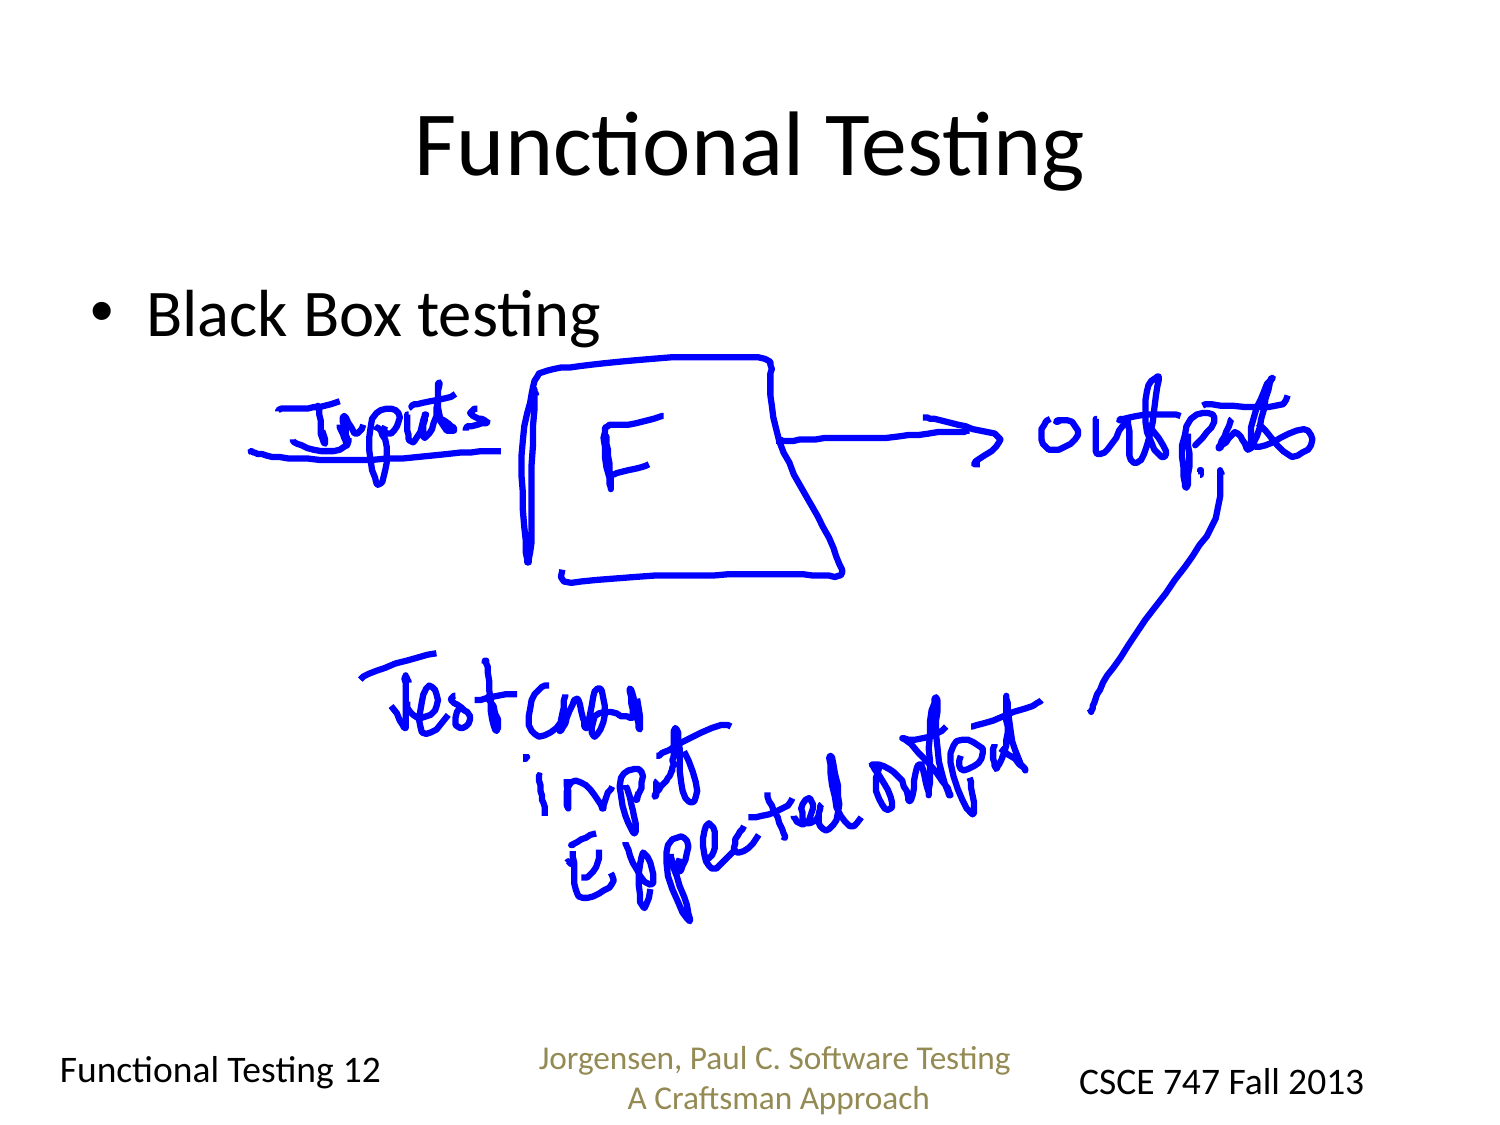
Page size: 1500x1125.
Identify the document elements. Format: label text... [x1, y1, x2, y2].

text_box [1094, 418, 1167, 464]
text_box [1202, 395, 1289, 408]
text_box [748, 797, 794, 819]
text_box [249, 450, 369, 461]
text_box [1181, 412, 1215, 489]
text_box [702, 822, 734, 870]
text_box [581, 849, 600, 879]
text_box [673, 727, 680, 745]
text_box [474, 693, 518, 701]
text_box [437, 381, 441, 398]
text_box [656, 724, 732, 757]
text_box [610, 463, 650, 476]
text_box [793, 797, 818, 826]
text_box [465, 407, 489, 431]
text_box [292, 438, 350, 452]
text_box [390, 674, 410, 729]
text_box [317, 408, 326, 438]
text_box [1089, 469, 1223, 713]
text_box [624, 842, 655, 909]
text_box [538, 774, 546, 816]
text_box [665, 835, 691, 923]
title Functional Testing [75, 45, 1425, 233]
text_box [778, 431, 940, 444]
text_box [410, 393, 456, 410]
text_box [388, 450, 501, 460]
text_box [733, 825, 760, 854]
text_box [971, 699, 1043, 728]
text_box [1260, 377, 1274, 398]
text_box [339, 415, 364, 444]
list Black Box testing [75, 262, 1425, 1005]
text_box [570, 832, 597, 846]
text_box [368, 407, 401, 486]
text_box [618, 768, 644, 834]
text_box [1144, 375, 1160, 413]
text_box [654, 747, 698, 804]
text_box [992, 715, 1027, 772]
text_box [406, 401, 455, 444]
text_box [870, 696, 952, 811]
text_box [520, 356, 843, 584]
text_box [277, 400, 340, 412]
text_box [527, 684, 562, 738]
text_box [922, 416, 1002, 465]
text_box [818, 755, 862, 832]
text_box [450, 694, 471, 729]
text_box [558, 687, 641, 738]
text_box [1217, 408, 1314, 458]
text_box [484, 659, 491, 697]
text_box [487, 698, 499, 732]
text_box [1005, 695, 1009, 713]
text_box [1118, 413, 1181, 422]
text_box Jorgensen, Paul C. Software Testing A Craftsman Approach [524, 1029, 1034, 1124]
text_box [1040, 418, 1079, 451]
text_box [572, 851, 615, 899]
text_box [766, 792, 773, 807]
text_box [406, 684, 449, 735]
text_box [774, 813, 786, 839]
text_box [566, 860, 573, 866]
text_box [602, 415, 664, 490]
text_box [566, 779, 613, 810]
text_box [359, 652, 437, 681]
text_box [949, 738, 984, 815]
